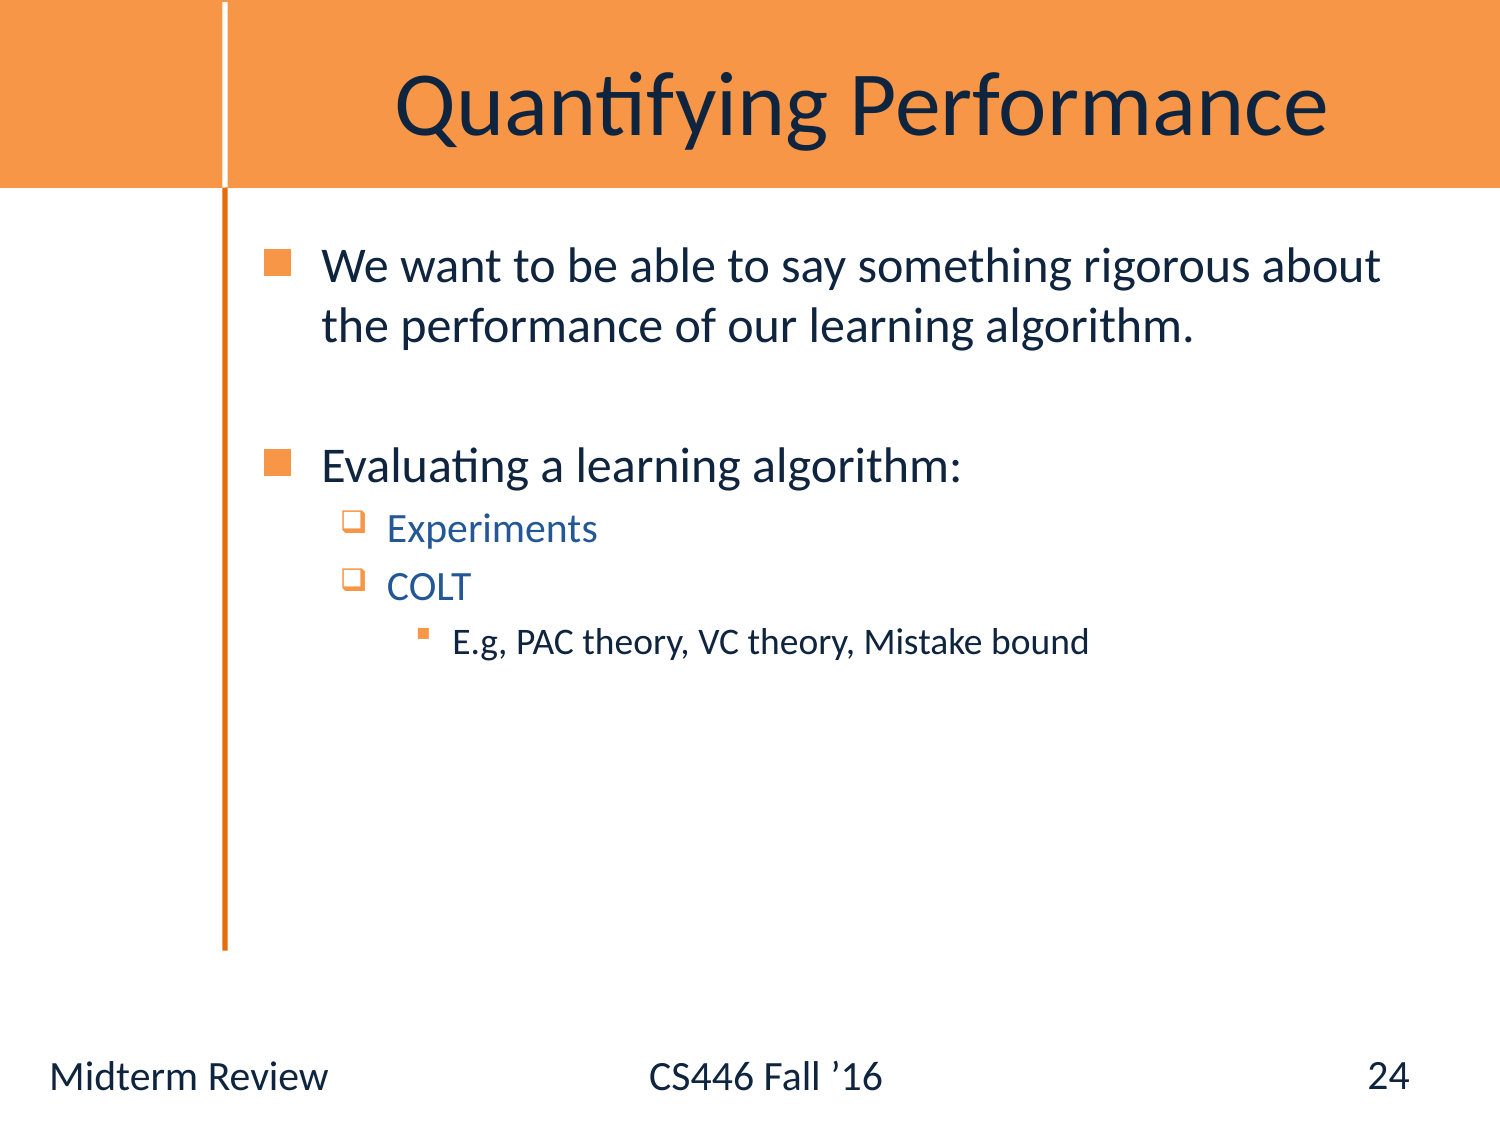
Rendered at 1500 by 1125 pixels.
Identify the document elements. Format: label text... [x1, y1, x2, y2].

slide_number 24 [1074, 1042, 1425, 1103]
title Quantifying Performance [225, 4, 1500, 193]
picture [264, 249, 291, 276]
picture [264, 449, 291, 476]
list We want to be able to say something rigorous about the performance of our learning algorithm. Evaluating a learning algorithm: Experiments COLT E.g, PAC theory, VC theory, Mistake bound [249, 224, 1425, 968]
